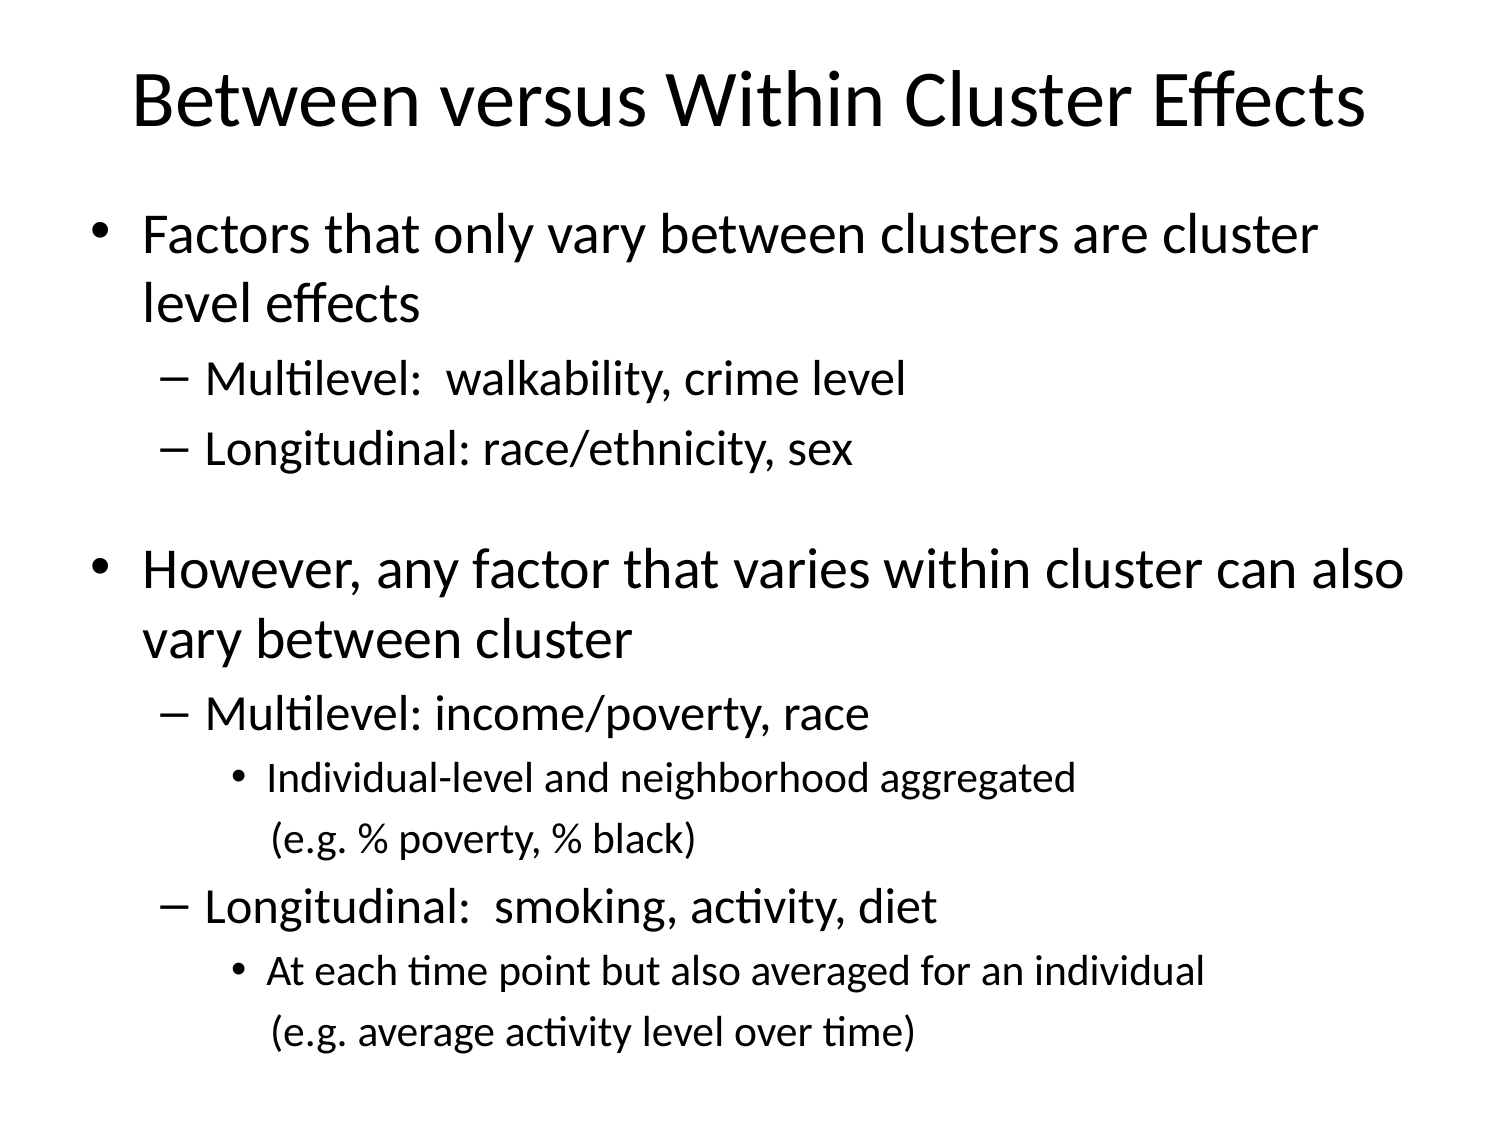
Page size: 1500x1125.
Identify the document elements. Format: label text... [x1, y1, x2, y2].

title Between versus Within Cluster Effects [75, 0, 1425, 187]
list Factors that only vary between clusters are cluster level effects Multilevel: walkability, crime level Longitudinal: race/ethnicity, sex However, any factor that varies within cluster can also vary between cluster Multilevel: income/poverty, race Individual-level and neighborhood aggregated (e.g. % poverty, % black) Longitudinal: smoking, activity, diet At each time point but also averaged for an individual (e.g. average activity level over time) [75, 187, 1425, 1063]
